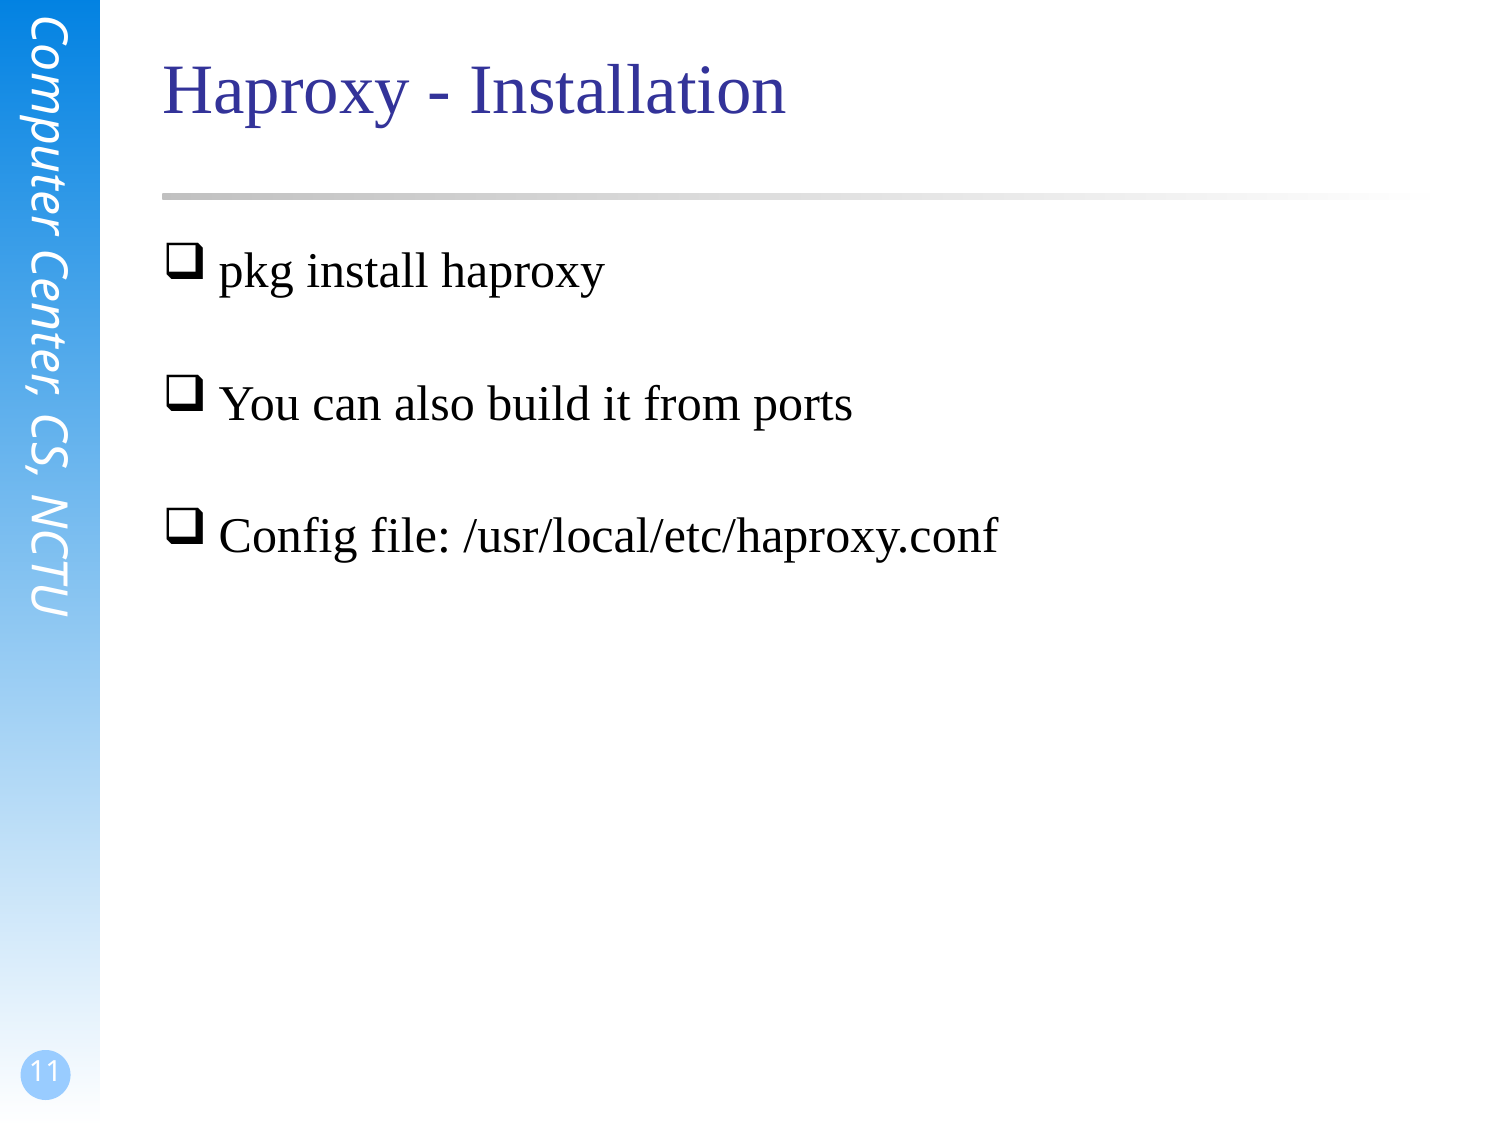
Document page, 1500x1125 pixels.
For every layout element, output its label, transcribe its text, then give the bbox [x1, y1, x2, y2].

title Haproxy - Installation [162, 42, 1438, 231]
list pkg install haproxy You can also build it from ports Config file: /usr/local/etc/haproxy.conf [162, 237, 1438, 1000]
